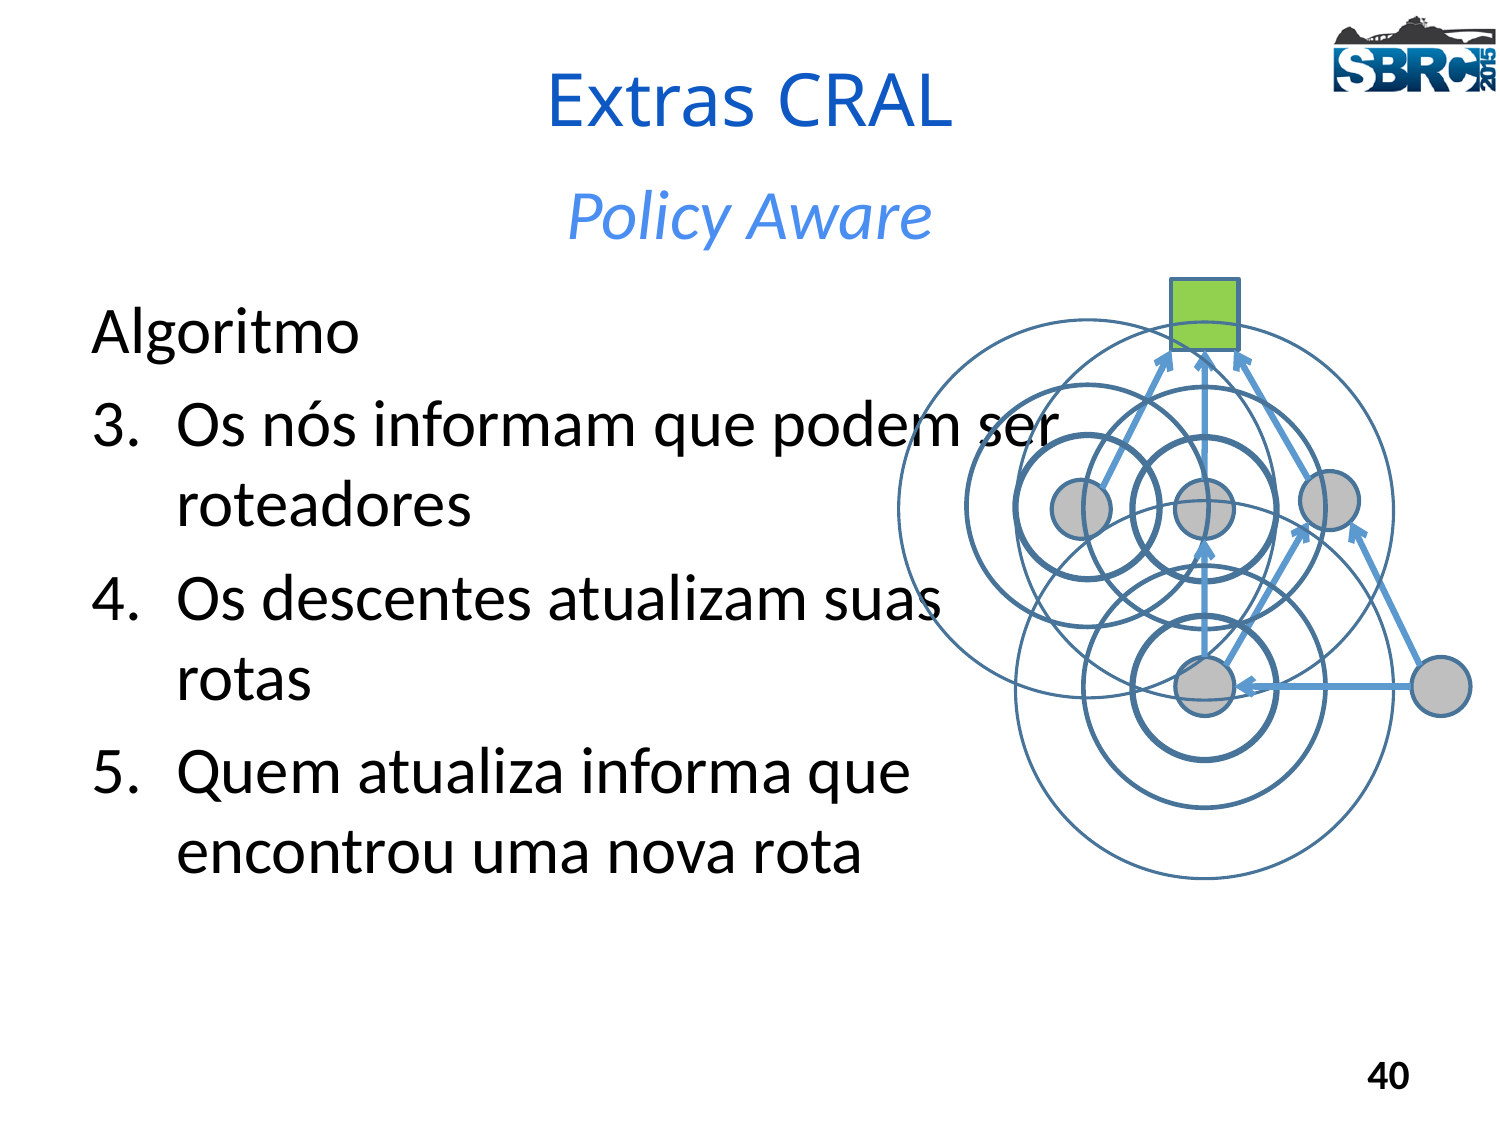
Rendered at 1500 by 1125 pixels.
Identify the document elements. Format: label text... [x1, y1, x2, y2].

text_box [1101, 349, 1172, 489]
text_box [1409, 654, 1473, 719]
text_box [1225, 521, 1309, 666]
list Policy Aware [0, 160, 1500, 244]
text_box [1233, 349, 1309, 480]
text_box [1169, 277, 1241, 323]
text_box [896, 317, 1279, 685]
slide_number 40 [1074, 1042, 1425, 1103]
text_box [1150, 319, 1305, 378]
picture [1327, 0, 1500, 117]
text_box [1350, 521, 1421, 666]
text_box [1278, 353, 1396, 559]
title Extras CRAL [75, 45, 1425, 149]
text_box [1013, 498, 1396, 881]
list Algoritmo Os nós informam que podem ser roteadores Os descentes atualizam suas rotas Quem atualiza informa que encontrou uma nova rota [76, 278, 1086, 1035]
